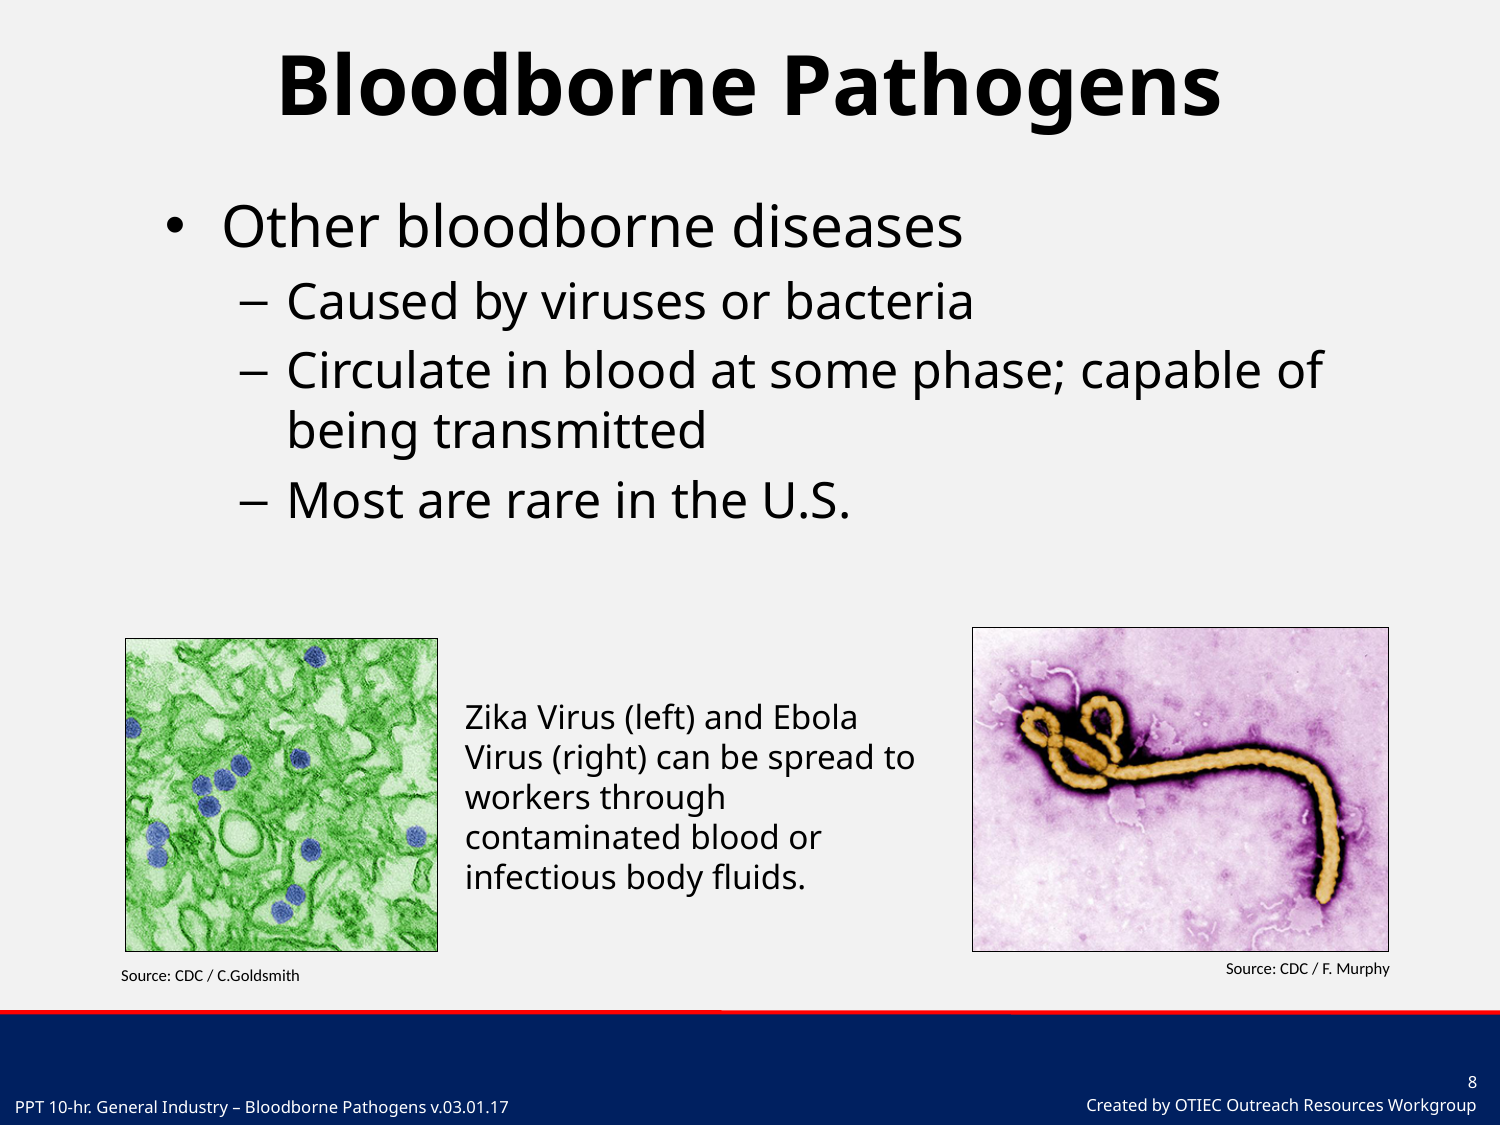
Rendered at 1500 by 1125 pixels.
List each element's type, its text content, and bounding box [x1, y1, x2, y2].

text_box Zika Virus (left) and Ebola Virus (right) can be spread to workers through contaminated blood or infectious body fluids. [450, 689, 957, 904]
list Other bloodborne diseases Caused by viruses or bacteria Circulate in blood at some phase; capable of being transmitted Most are rare in the U.S. [150, 181, 1350, 582]
title Bloodborne Pathogens [75, 24, 1425, 213]
text_box Source: CDC / C.Goldsmith [106, 956, 457, 992]
picture [972, 627, 1389, 952]
picture [124, 638, 438, 952]
text_box Source: CDC / F. Murphy [1054, 950, 1405, 985]
